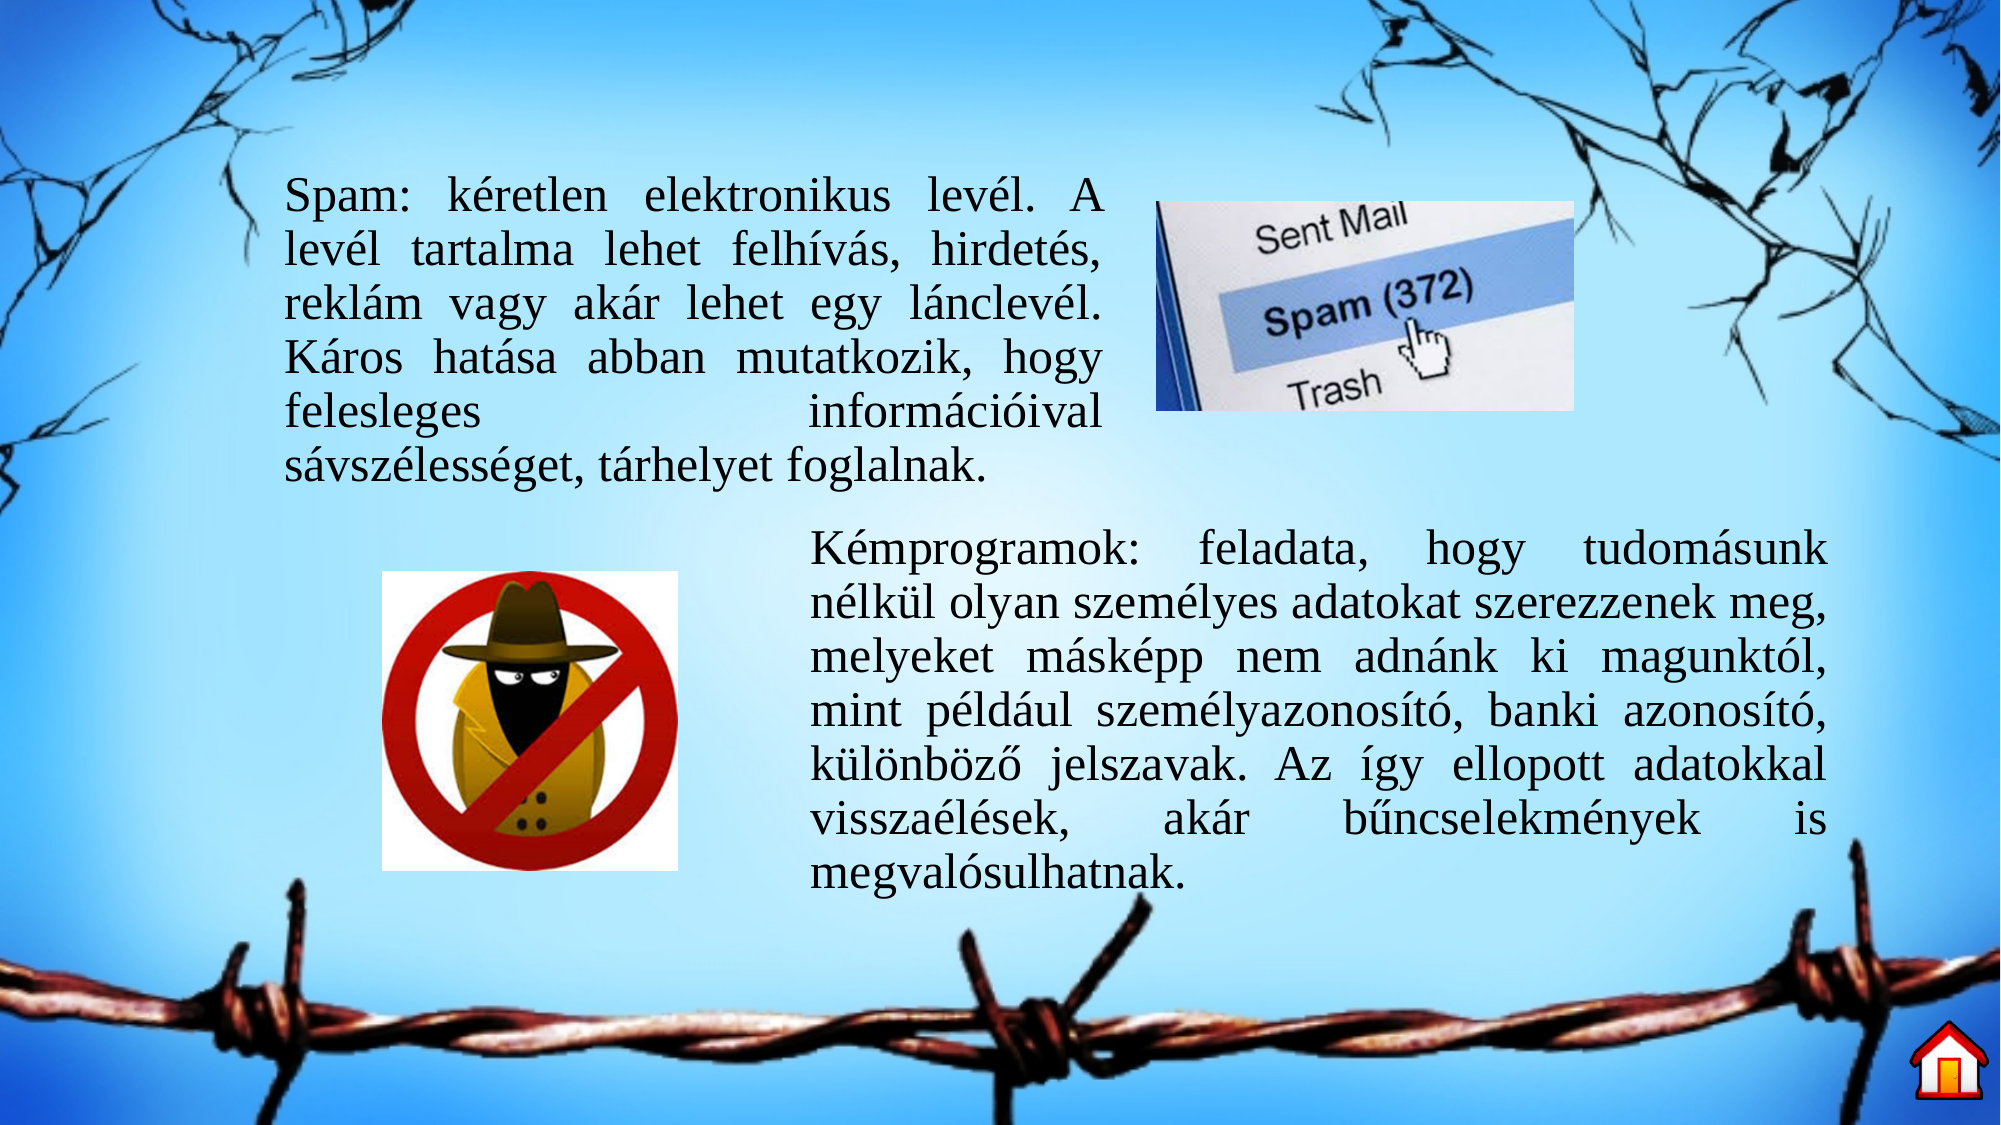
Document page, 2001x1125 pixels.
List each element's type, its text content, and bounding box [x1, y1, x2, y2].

text_box Kémprogramok: feladata, hogy tudomásunk nélkül olyan személyes adatokat szerezzenek meg, melyeket másképp nem adnánk ki magunktól, mint például személyazonosító, banki azonosító, különböző jelszavak. Az így ellopott adatokkal visszaélések, akár bűncselekmények is megvalósulhatnak. [795, 513, 1844, 898]
list Spam: kéretlen elektronikus levél. A levél tartalma lehet felhívás, hirdetés, reklám vagy akár lehet egy lánclevél. Káros hatása abban mutatkozik, hogy felesleges információival sávszélességet, tárhelyet foglalnak. [269, 161, 1119, 514]
picture [0, 0, 2001, 1125]
